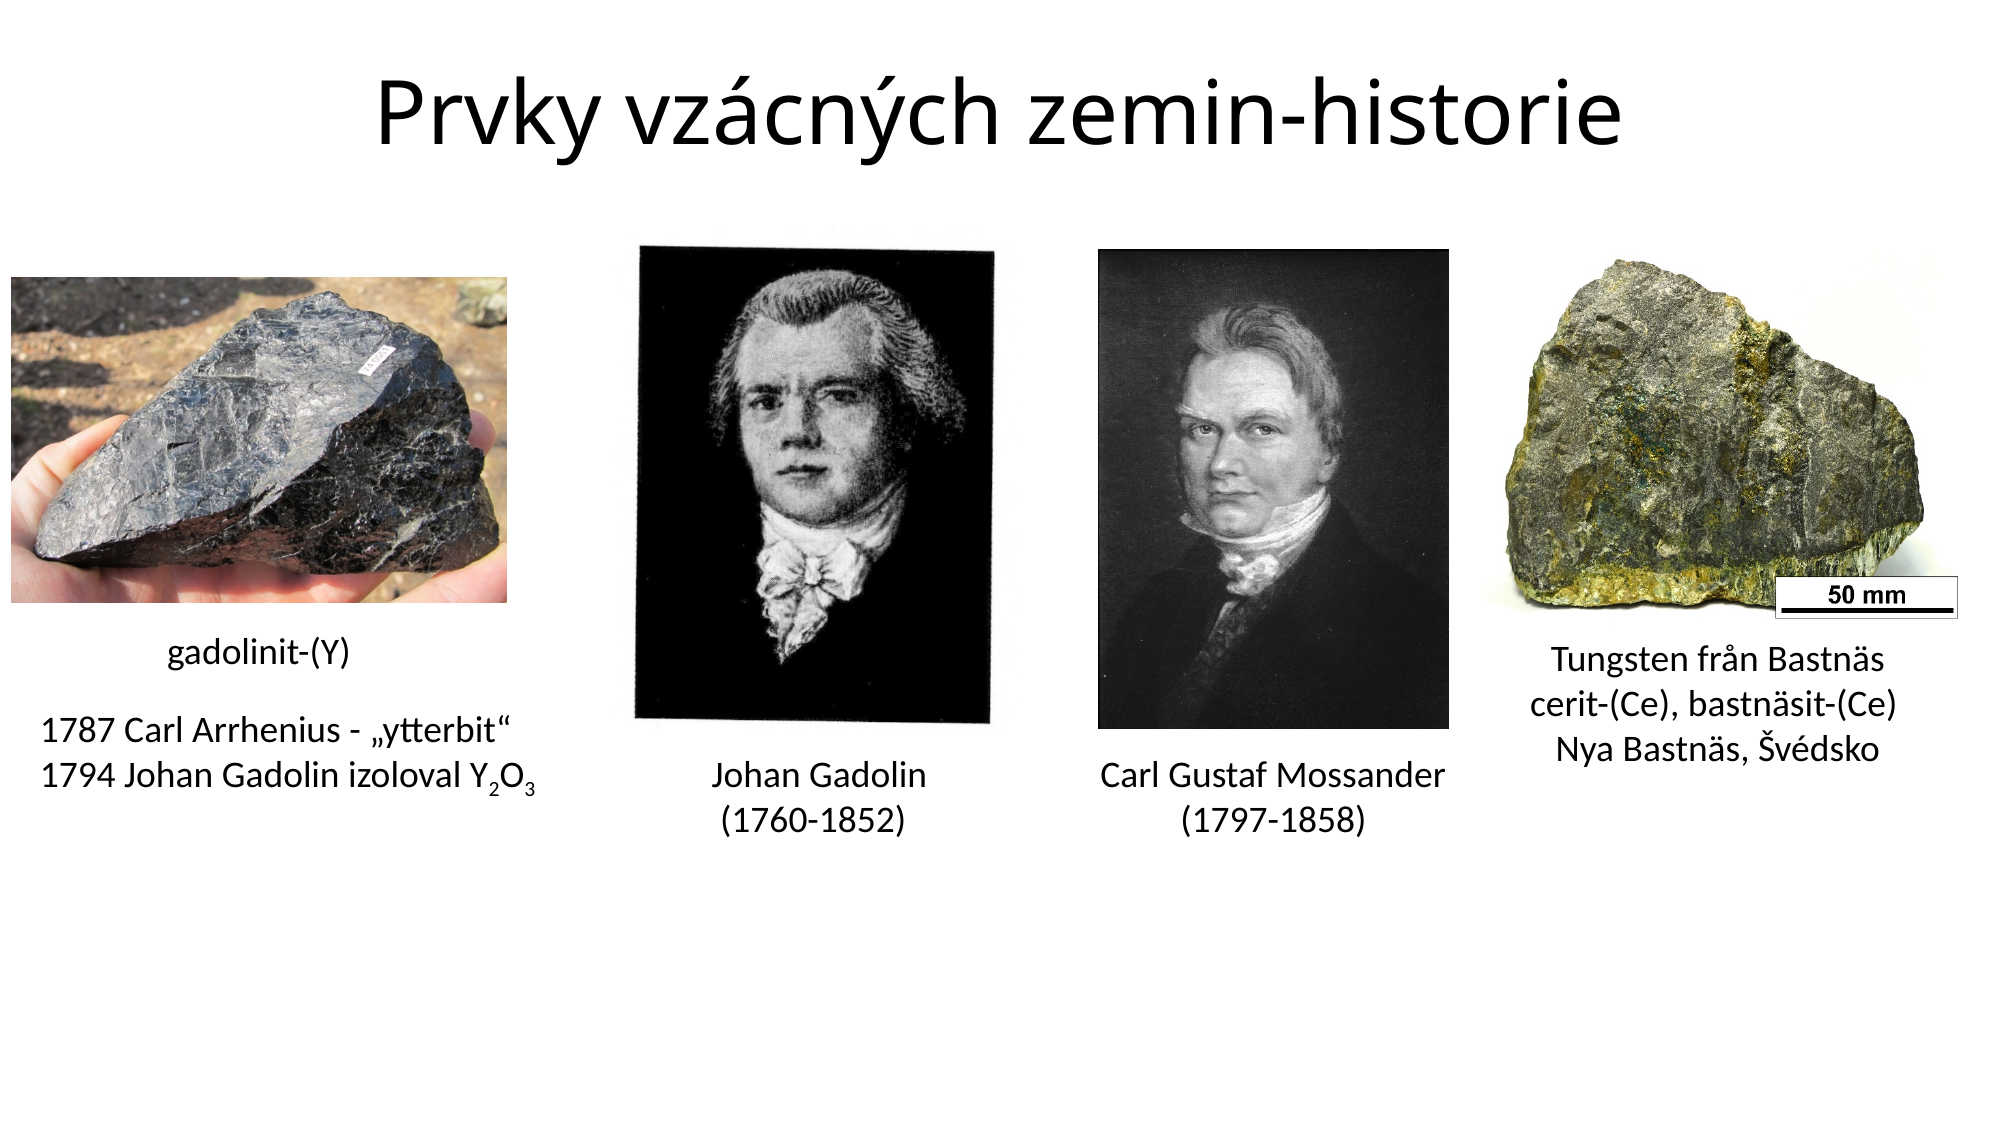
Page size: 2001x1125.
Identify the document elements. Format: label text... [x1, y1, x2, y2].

text_box 1787 Carl Arrhenius - „ytterbit“ 1794 Johan Gadolin izoloval Y2O3 [25, 697, 738, 809]
text_box Tungsten från Bastnäs cerit-(Ce), bastnäsit-(Ce) Nya Bastnäs, Švédsko [1515, 626, 1922, 777]
picture [1098, 249, 1449, 729]
text_box Carl Gustaf Mossander (1797-1858) [1085, 743, 1462, 848]
text_box Johan Gadolin (1760-1852) [696, 743, 943, 848]
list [612, 227, 1018, 729]
title Prvky vzácných zemin-historie [137, 59, 1863, 172]
text_box gadolinit-(Y) [152, 619, 366, 680]
picture [1478, 249, 1958, 625]
picture [11, 277, 507, 603]
